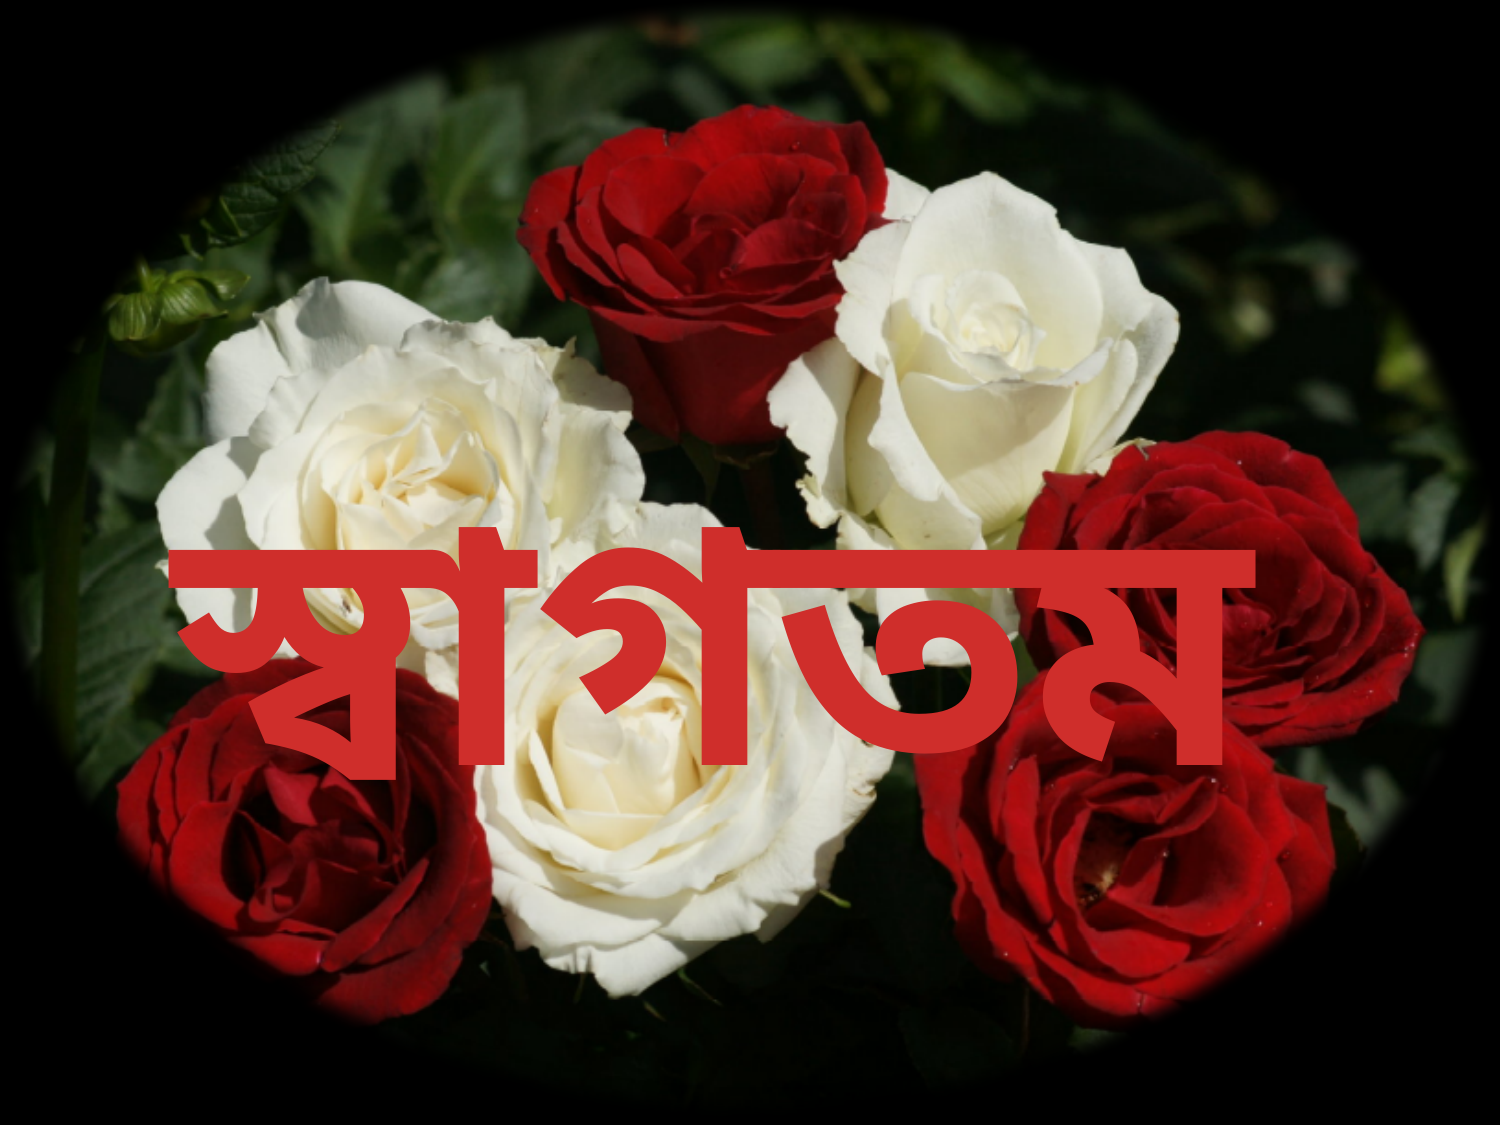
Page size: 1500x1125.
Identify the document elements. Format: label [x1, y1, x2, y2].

text_box [0, 0, 1500, 1125]
